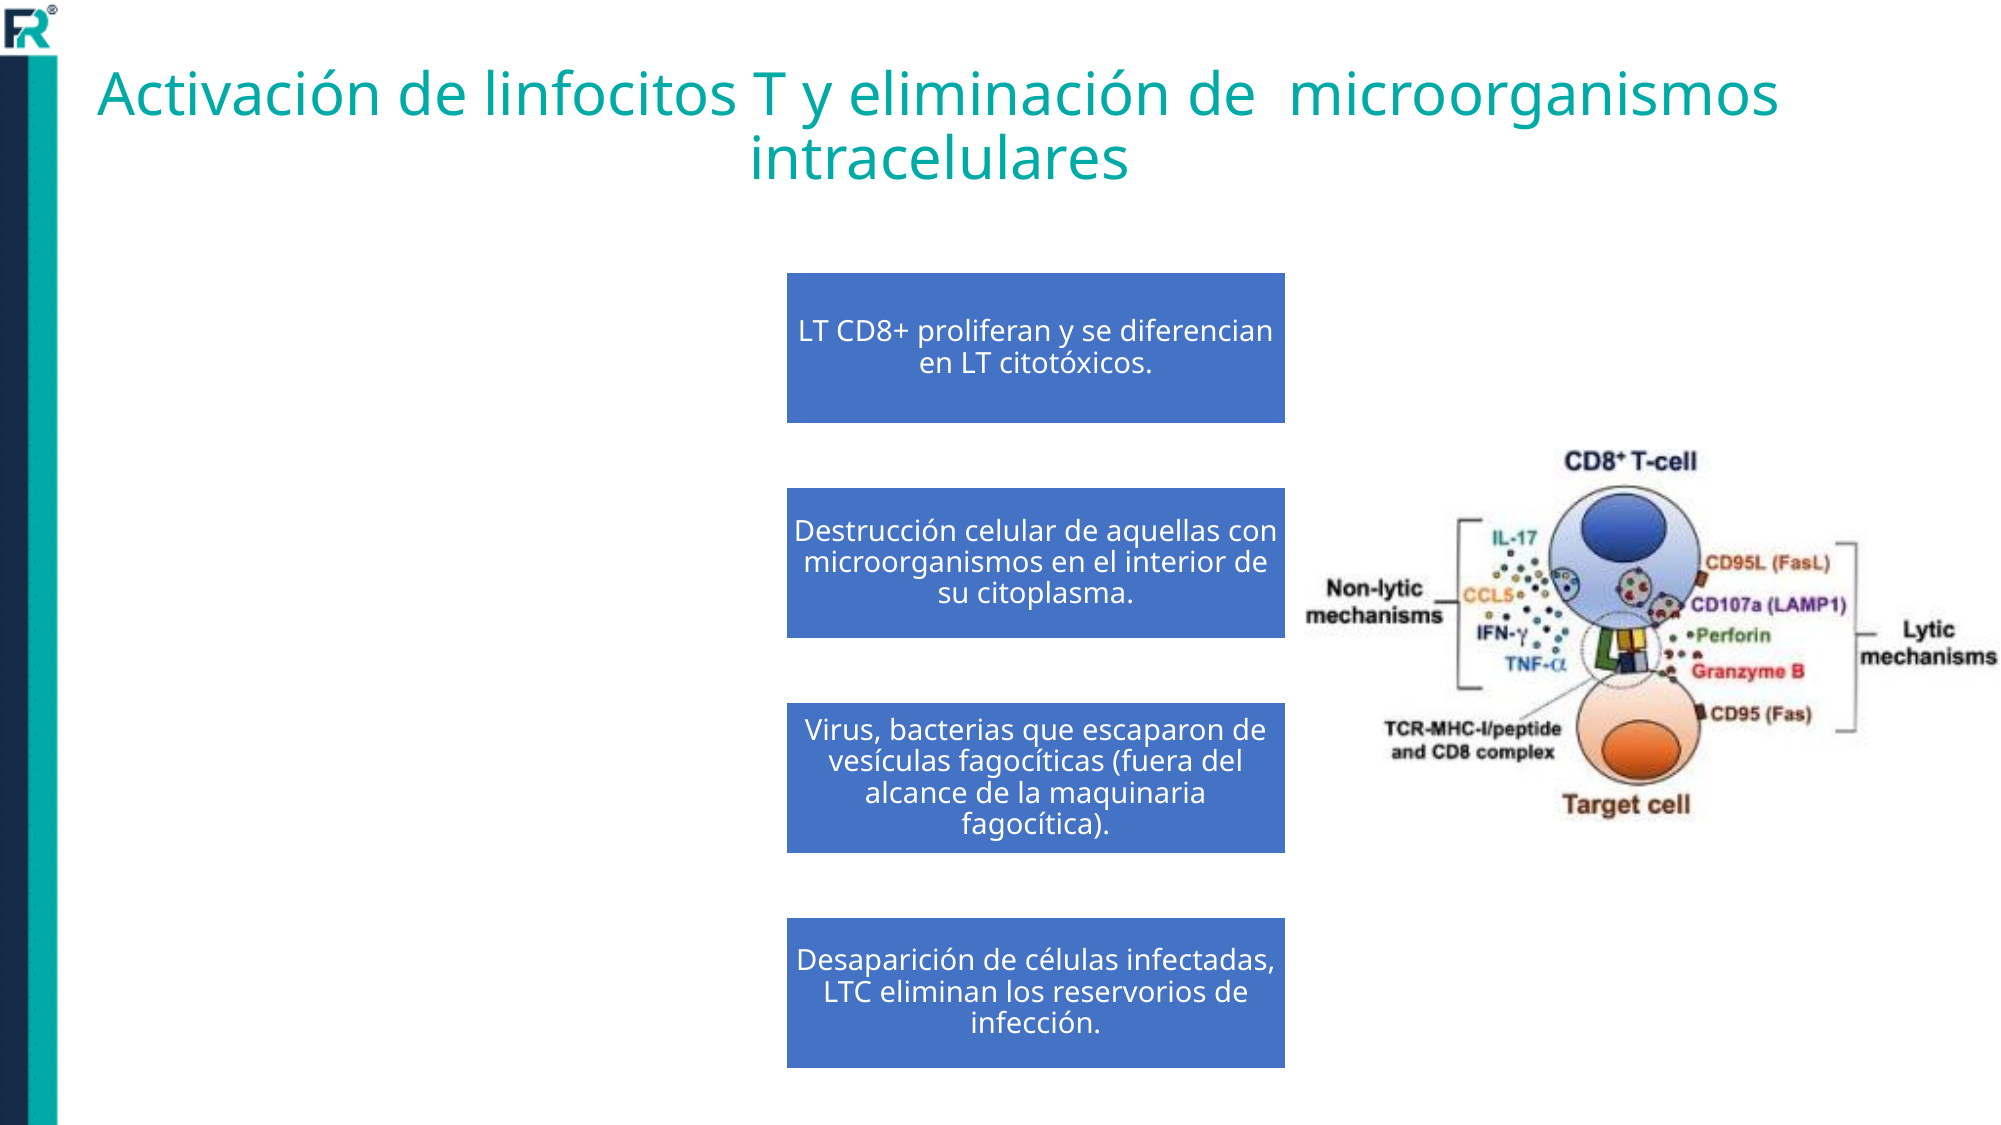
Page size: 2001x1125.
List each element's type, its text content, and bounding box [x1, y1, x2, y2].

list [590, 271, 1482, 1070]
picture [0, 0, 2001, 1125]
title Activación de linfocitos T y eliminación de microorganismos intracelulares [77, 55, 1803, 273]
